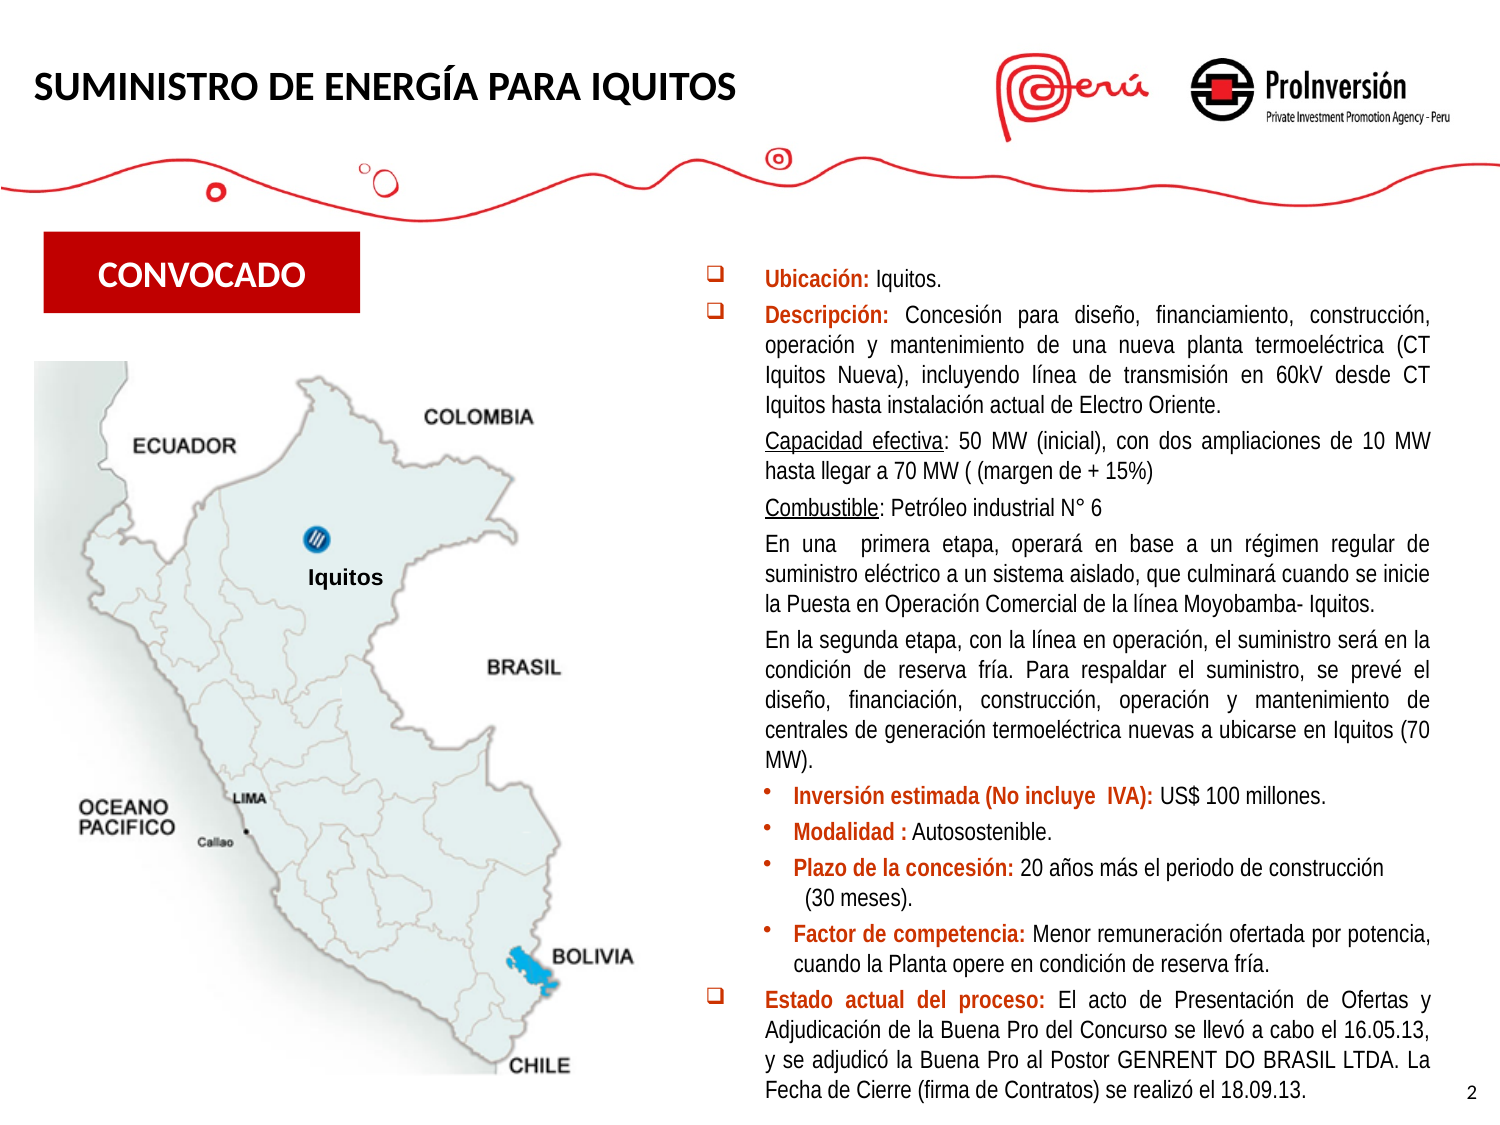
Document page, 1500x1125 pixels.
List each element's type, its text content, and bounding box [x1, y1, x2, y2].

slide_number 2 [1416, 1070, 1493, 1120]
text_box SUMINISTRO DE ENERGÍA PARA IQUITOS [3, 19, 845, 149]
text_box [34, 361, 648, 1080]
text_box CONVOCADO [43, 231, 361, 314]
text_box Ubicación: Iquitos. Descripción: Concesión para diseño, financiamiento, construcción, operación y mantenimiento de una nueva planta termoeléctrica (CT Iquitos Nueva), incluyendo línea de transmisión en 60kV desde CT Iquitos hasta instalación actual de Electro Oriente. Capacidad efectiva: 50 MW (inicial), con dos ampliaciones de 10 MW hasta llegar a 70 MW ( (margen de + 15%) Combustible: Petróleo industrial N° 6 En una primera etapa, operará en base a un régimen regular de suministro eléctrico a un sistema aislado, que culminará cuando se inicie la Puesta en Operación Comercial de la línea Moyobamba- Iquitos. En la segunda etapa, con la línea en operación, el suministro será en la condición de reserva fría. Para respaldar el suministro, se prevé el diseño, financiación, construcción, operación y mantenimiento de centrales de generación termoeléctrica nuevas a ubicarse en Iquitos (70 MW). Inversión estimada (No incluye IVA): US$ 100 millones. Modalidad : Autosostenible. Plazo de la concesión: 20 años más el periodo de construcción (30 meses). Factor de competencia: Menor remuneración ofertada por potencia, cuando la Planta opere en condición de reserva fría. Estado actual del proceso: El acto de Presentación de Ofertas y Adjudicación de la Buena Pro del Concurso se llevó a cabo el 16.05.13, y se adjudicó la Buena Pro al Postor GENRENT DO BRASIL LTDA. La Fecha de Cierre (firma de Contratos) se realizó el 18.09.13. [690, 255, 1447, 1106]
picture [1, 0, 1500, 1125]
